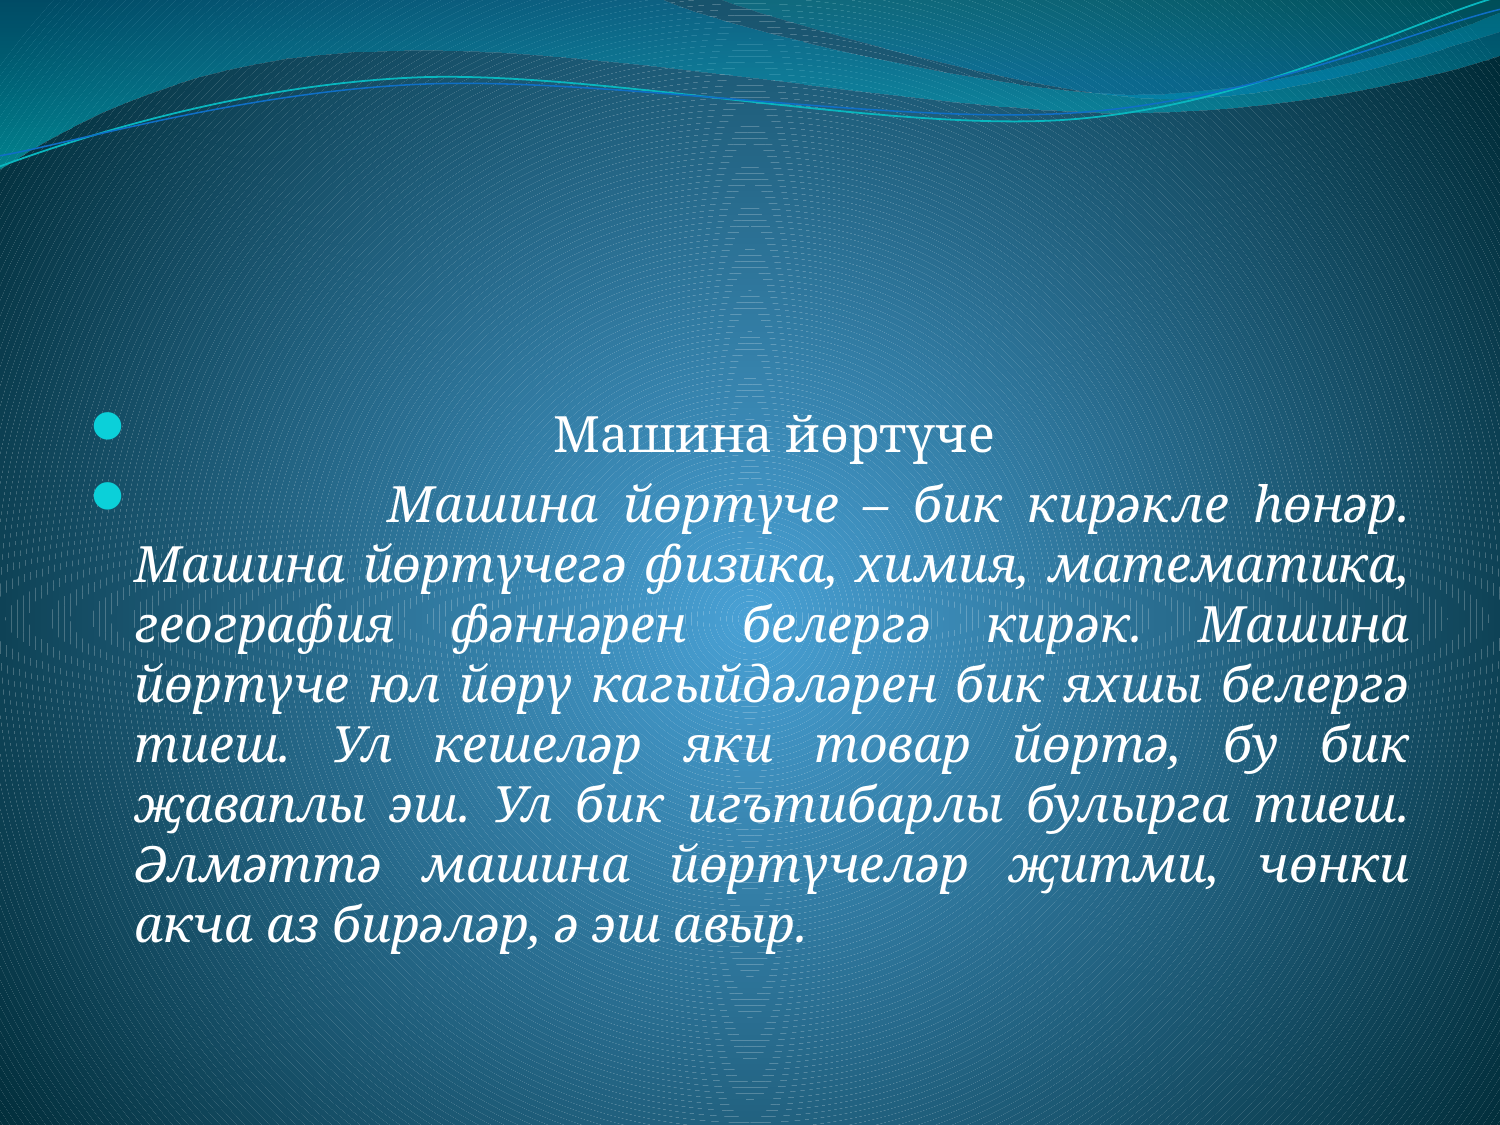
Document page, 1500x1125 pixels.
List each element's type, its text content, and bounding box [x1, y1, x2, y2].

list Машина йөртүче Машина йөртүче – бик кирәкле һөнәр. Машина йөртүчегә физика, химия, математика, география фәннәрен белергә кирәк. Машина йөртүче юл йөрү кагыйдәләрен бик яхшы белергә тиеш. Ул кешеләр яки товар йөртә, бу бик җаваплы эш. Ул бик игътибарлы булырга тиеш. Әлмәттә машина йөртүчеләр җитми, чөнки акча аз бирәләр, ә эш авыр. [75, 317, 1425, 1038]
